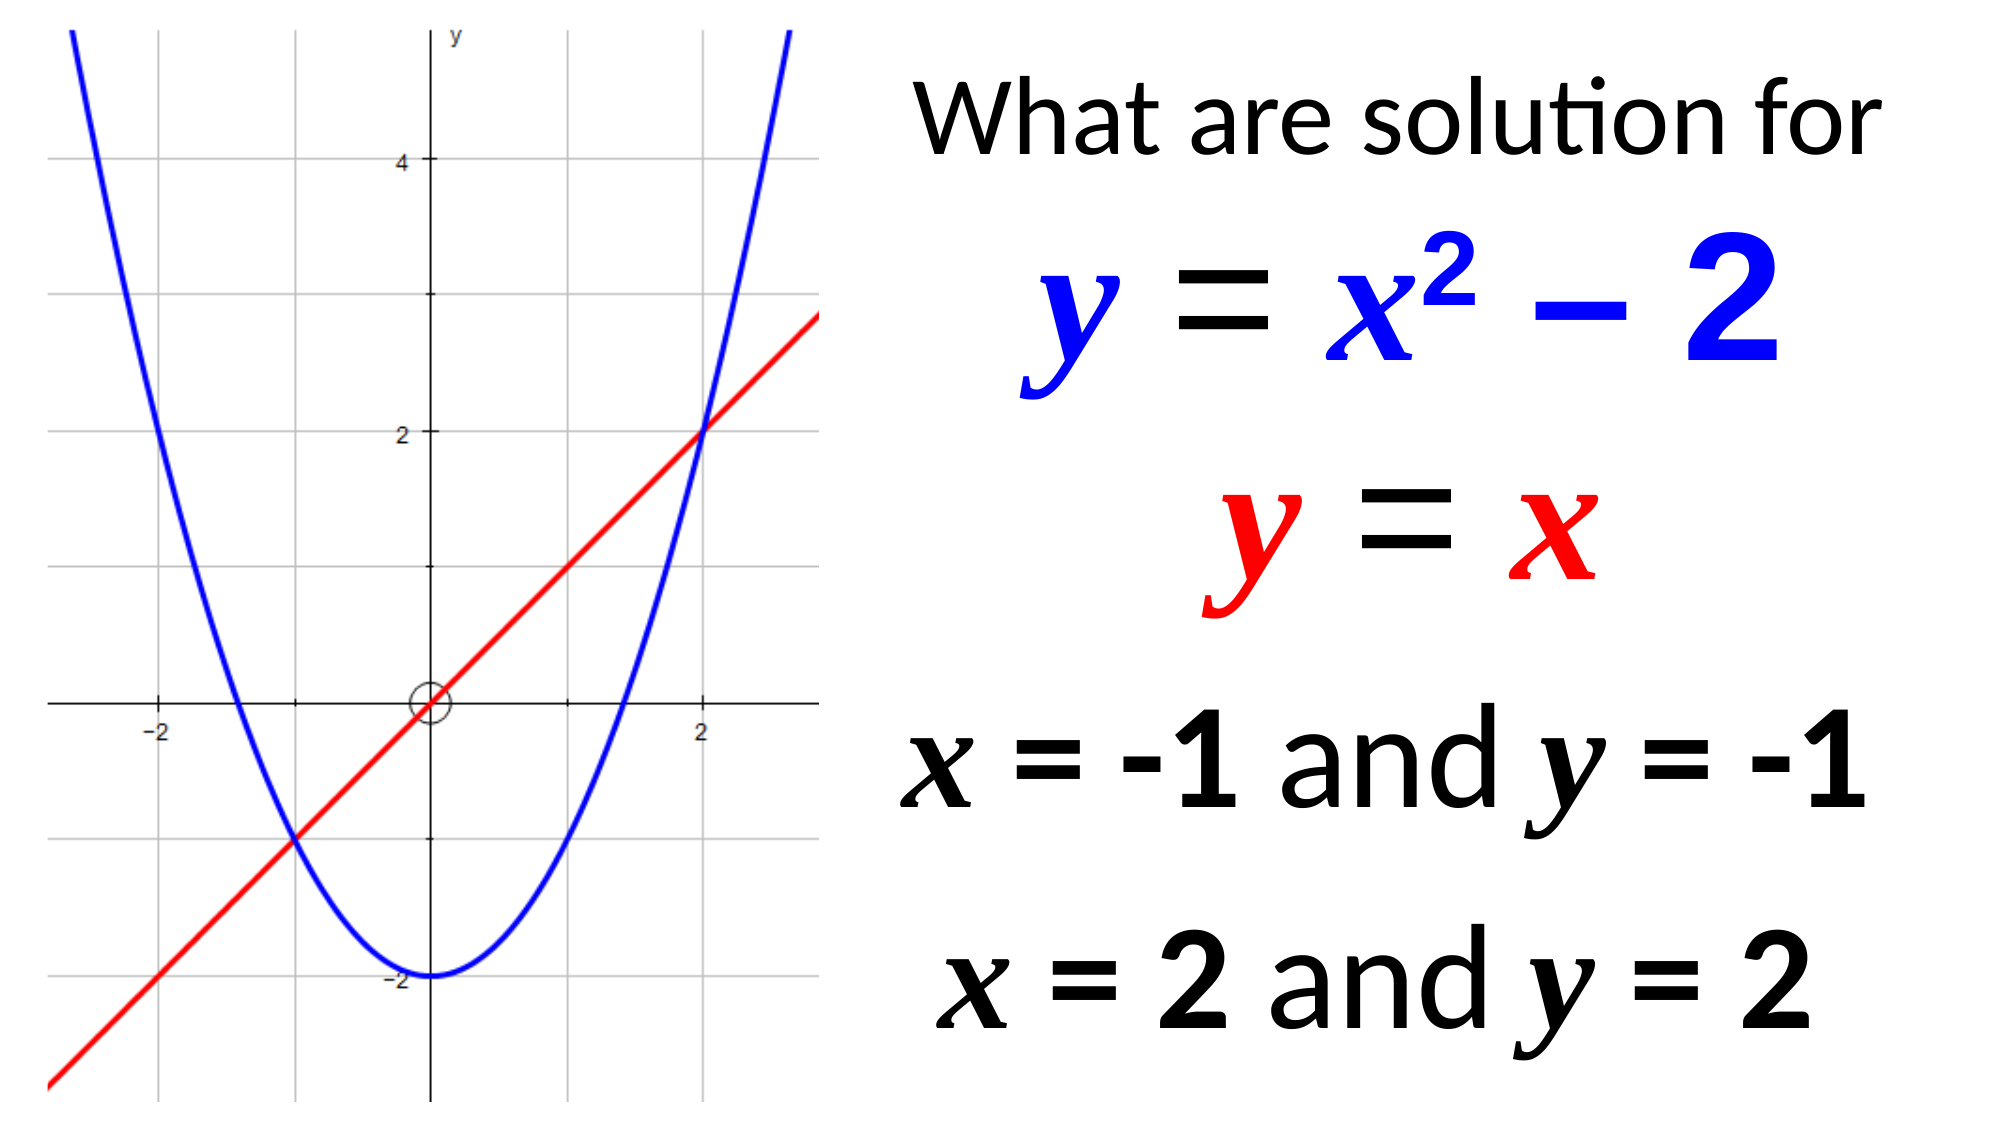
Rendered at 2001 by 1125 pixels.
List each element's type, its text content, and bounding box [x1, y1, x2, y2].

picture [47, 16, 819, 1102]
text_box What are solution for y = x2 – 2 y = x [886, 34, 1938, 624]
text_box x = -1 and y = -1 [886, 649, 1887, 845]
text_box x = 2 and y = 2 [886, 870, 1866, 1066]
